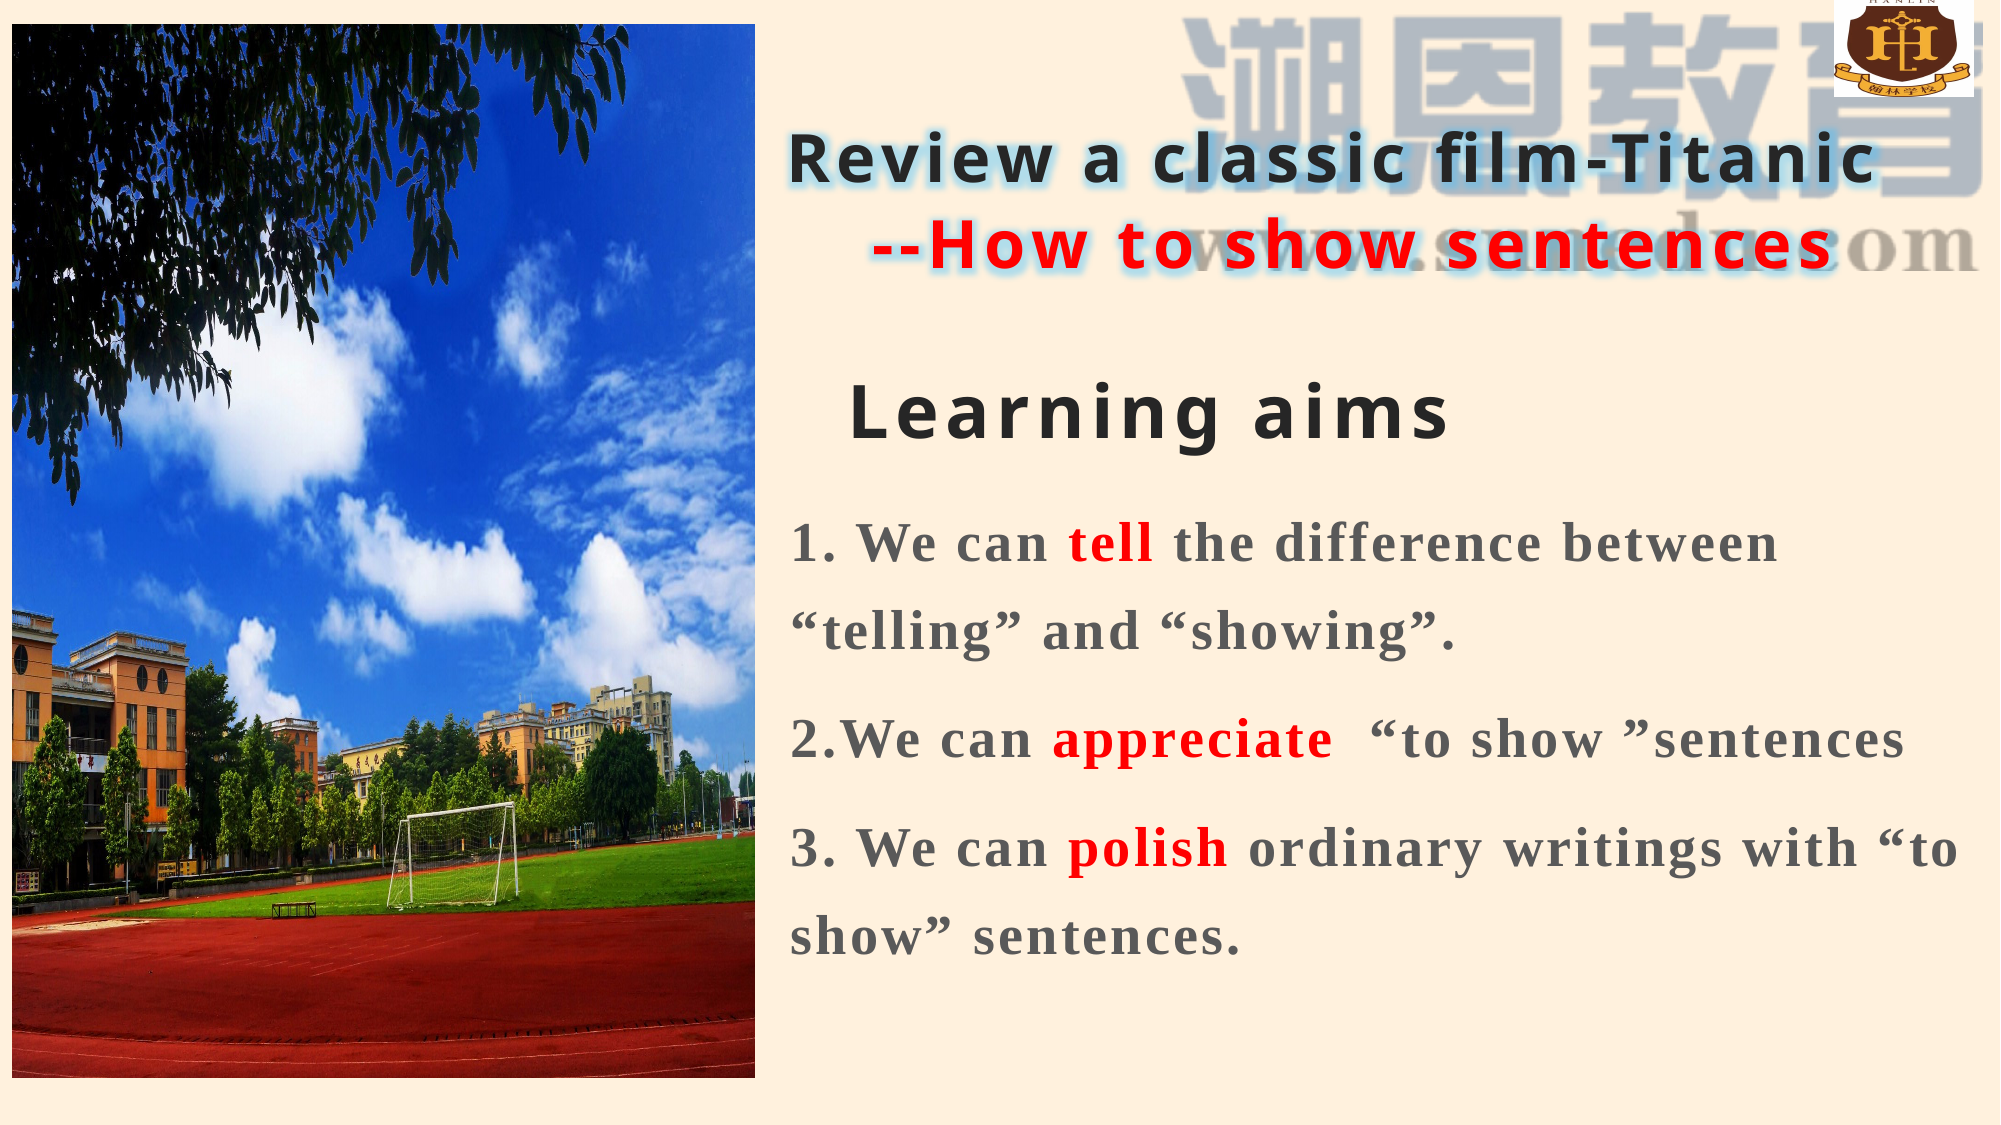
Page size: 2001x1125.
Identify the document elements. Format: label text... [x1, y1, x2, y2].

picture [1178, 0, 1983, 97]
list 1. We can tell the difference between “telling” and “showing”. 2.We can appreciate “to show ”sentences 3. We can polish ordinary writings with “to show” sentences. [776, 477, 1985, 1045]
title Learning aims [833, 351, 2000, 467]
text_box Review a classic film-Titanic --How to show sentences [755, 24, 2000, 341]
picture [12, 24, 755, 1078]
